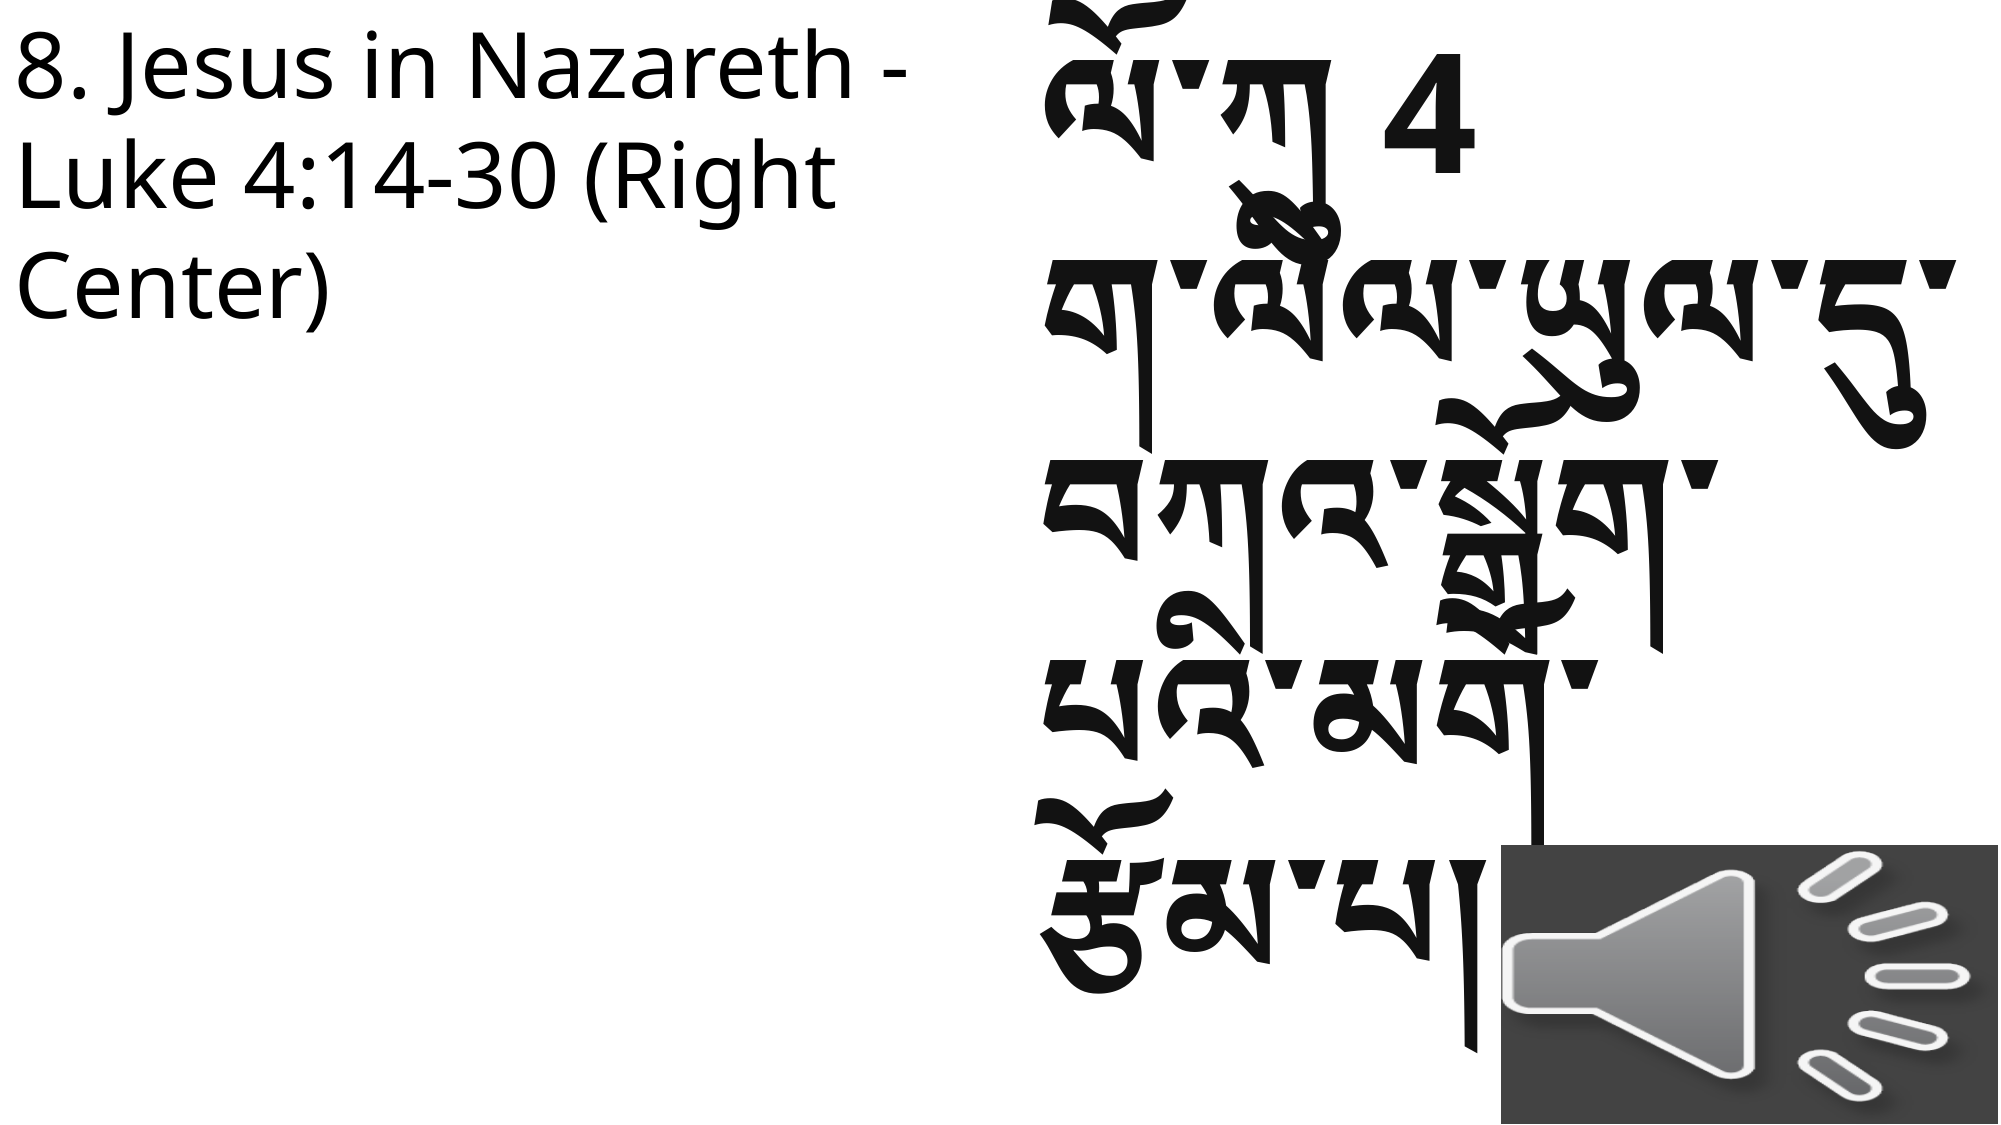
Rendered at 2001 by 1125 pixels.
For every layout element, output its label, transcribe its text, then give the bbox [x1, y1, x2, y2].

text_box ལོ་ཀུ 4 ག་ལིལ་ཡུལ་དུ་བཀའ་སྒྲོག་པའི་མགོ་རྩོམ༌པ། [1023, 0, 2000, 1125]
text_box 8. Jesus in Nazareth - Luke 4:14-30 (Right Center) [0, 0, 981, 1125]
picture [1500, 843, 2000, 1125]
